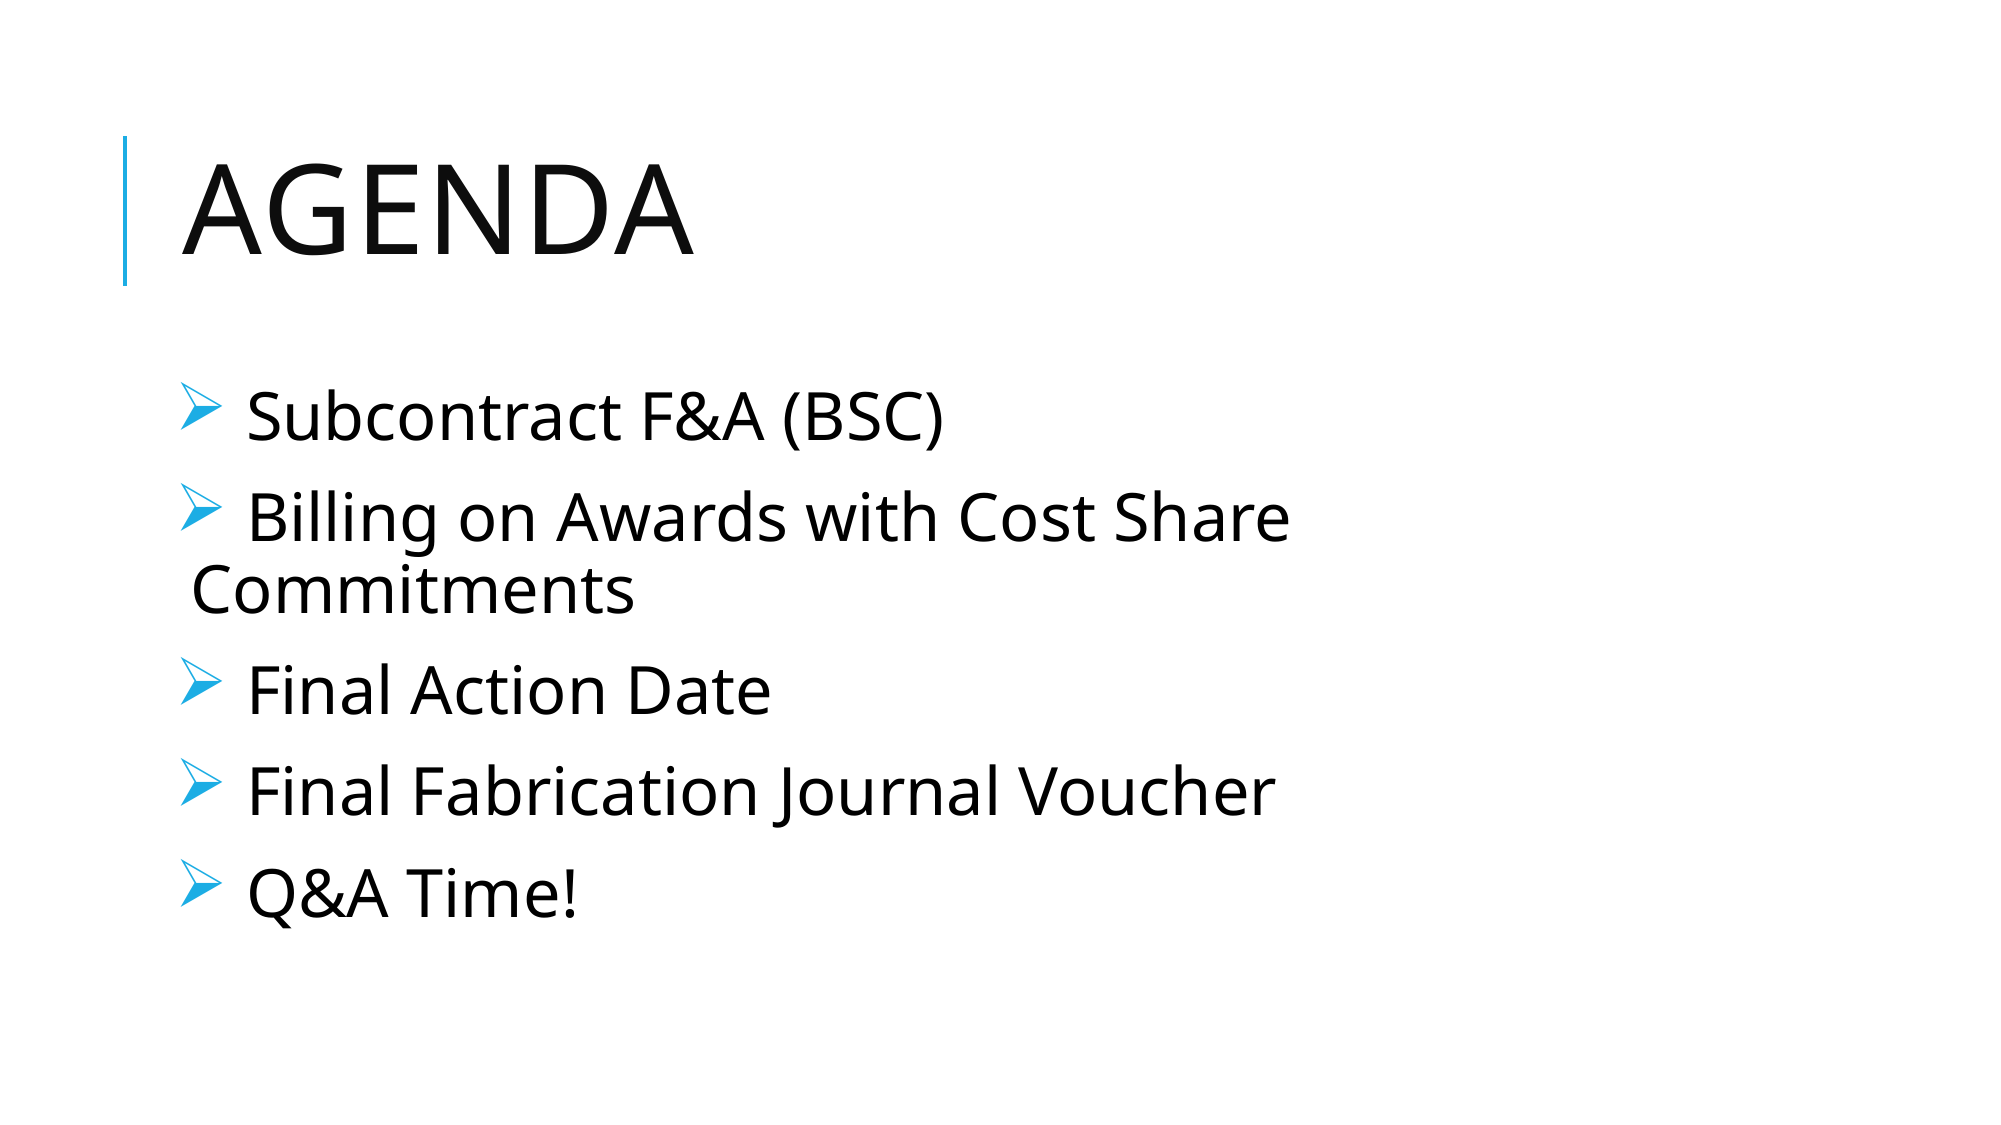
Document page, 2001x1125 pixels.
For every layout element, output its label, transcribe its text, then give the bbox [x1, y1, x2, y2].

list Subcontract F&A (BSC) Billing on Awards with Cost Share Commitments Final Action Date Final Fabrication Journal Voucher Q&A Time! [168, 375, 1763, 1035]
title AGENDA [168, 96, 1763, 342]
